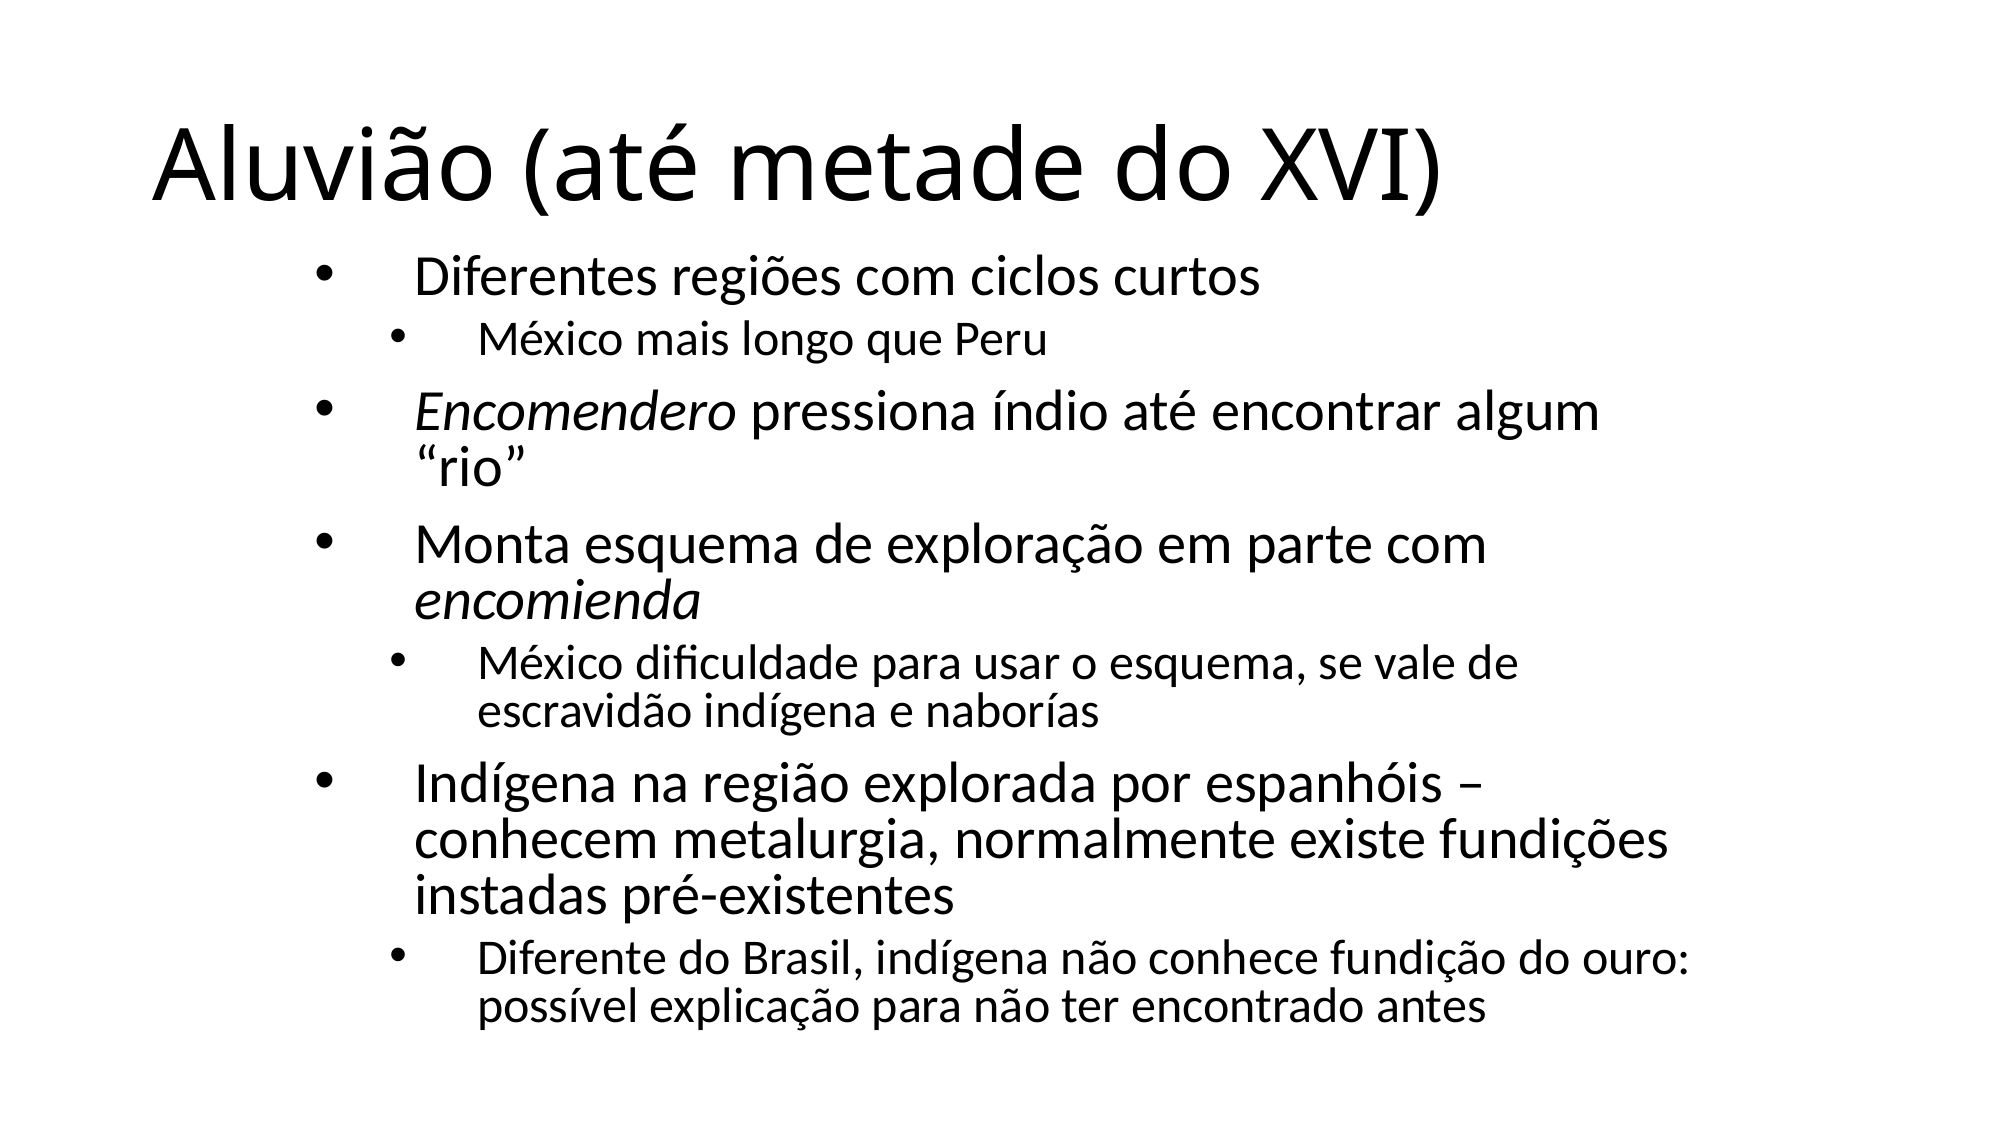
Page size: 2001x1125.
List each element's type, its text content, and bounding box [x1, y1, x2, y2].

list Diferentes regiões com ciclos curtos México mais longo que Peru Encomendero pressiona índio até encontrar algum “rio” Monta esquema de exploração em parte com encomienda México dificuldade para usar o esquema, se vale de escravidão indígena e naborías Indígena na região explorada por espanhóis – conhecem metalurgia, normalmente existe fundições instadas pré-existentes Diferente do Brasil, indígena não conhece fundição do ouro: possível explicação para não ter encontrado antes [299, 243, 1721, 1094]
title Aluvião (até metade do XVI) [137, 59, 1863, 278]
